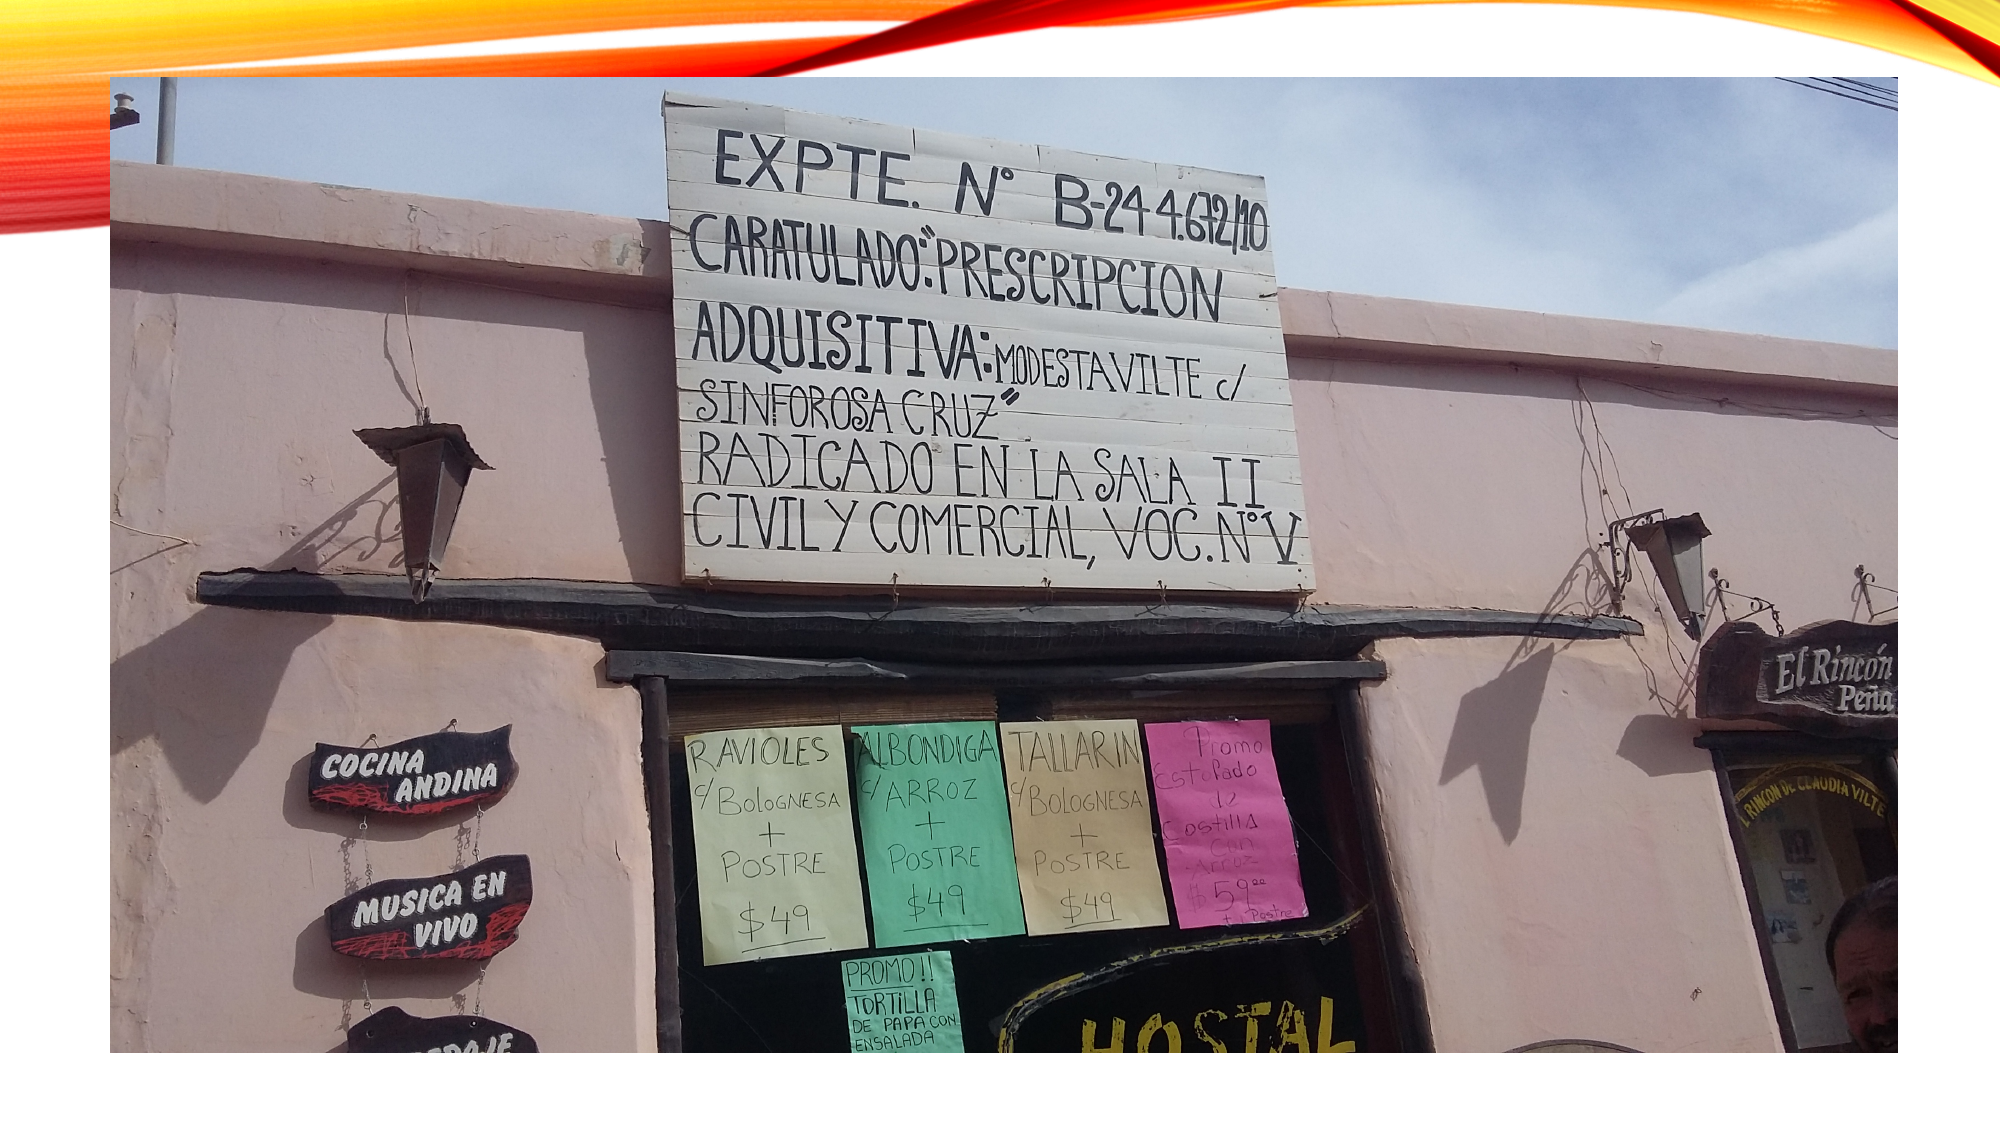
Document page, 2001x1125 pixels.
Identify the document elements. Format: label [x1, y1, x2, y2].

picture [0, 0, 2000, 237]
list [109, 76, 1898, 1053]
